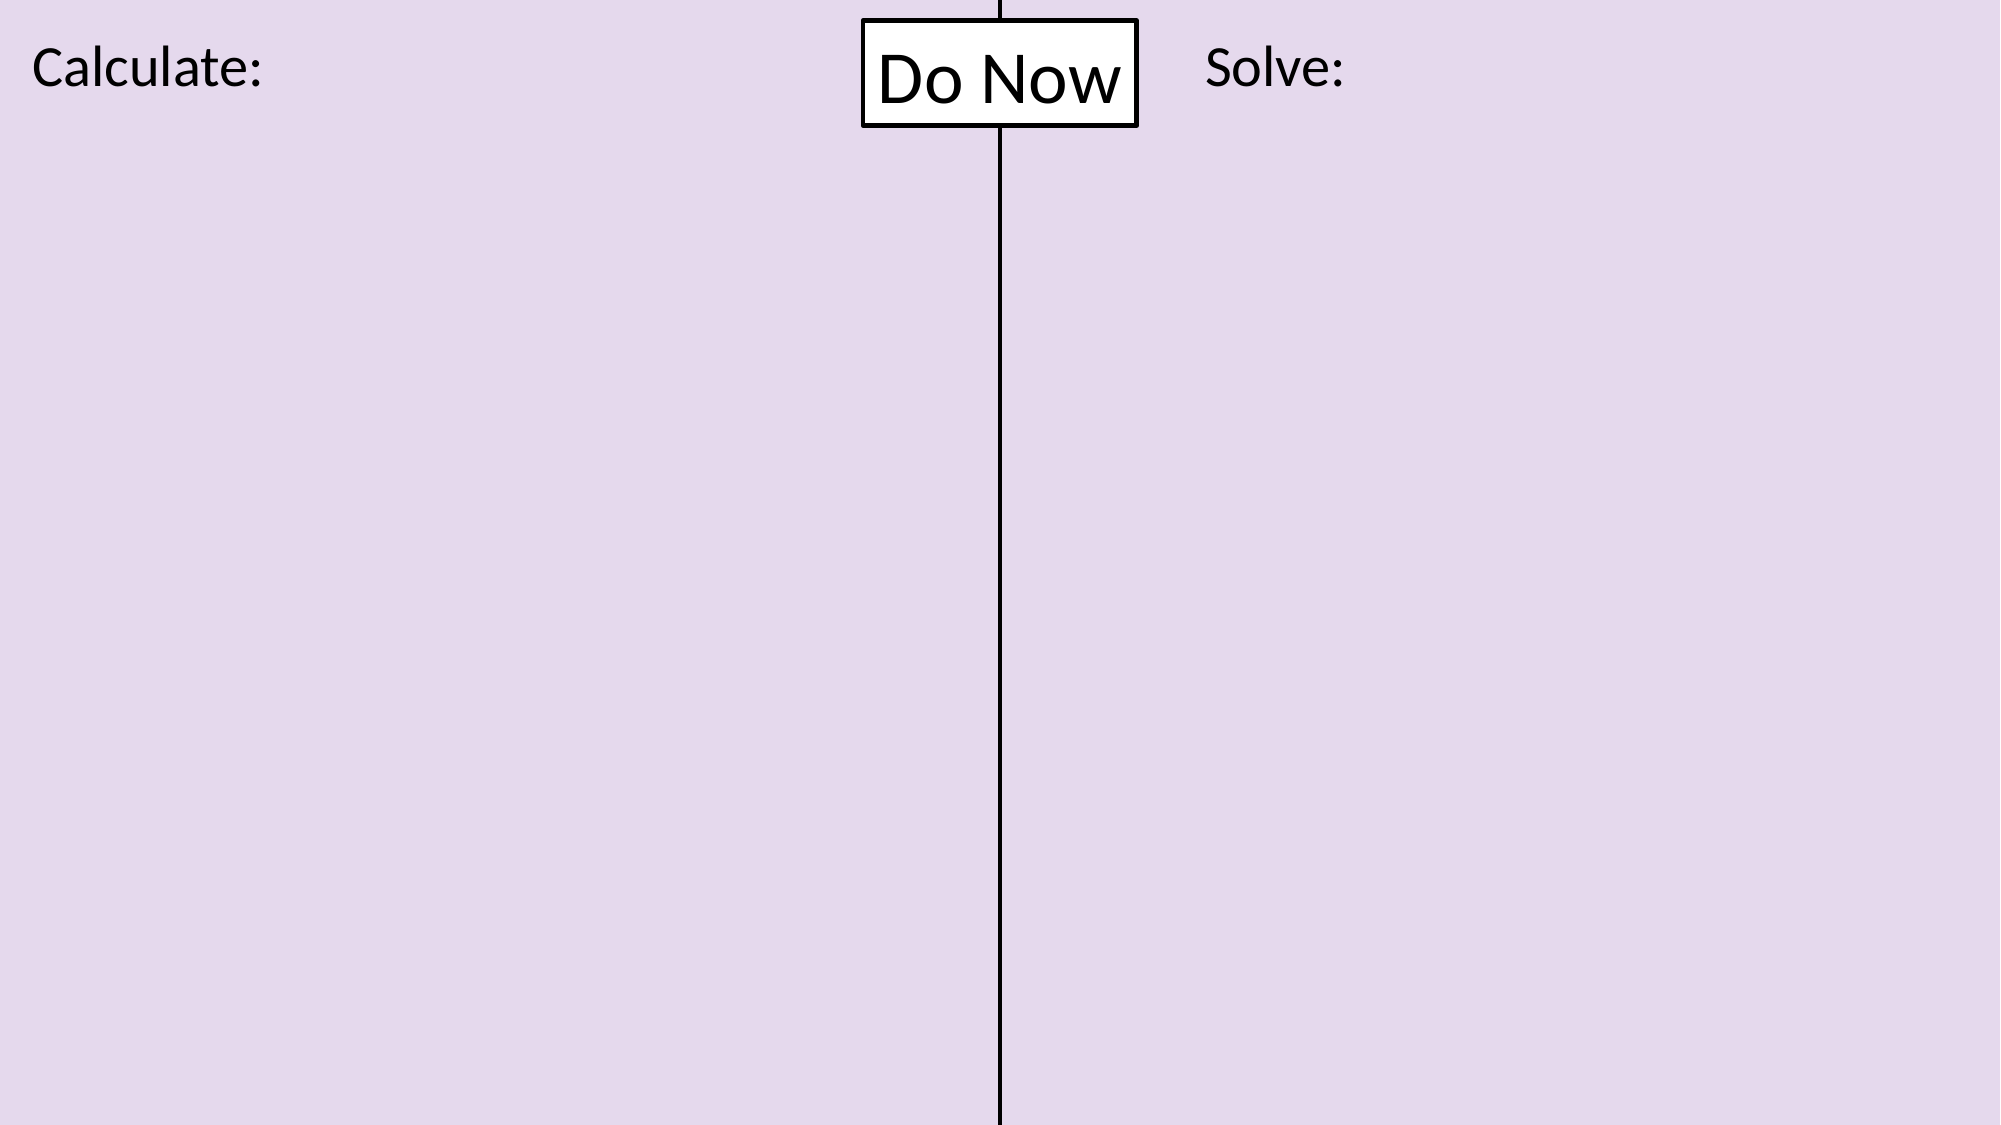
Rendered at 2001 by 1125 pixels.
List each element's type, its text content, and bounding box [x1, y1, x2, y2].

text_box Do Now [1001, 20, 1137, 126]
text_box Do Now [863, 20, 999, 126]
